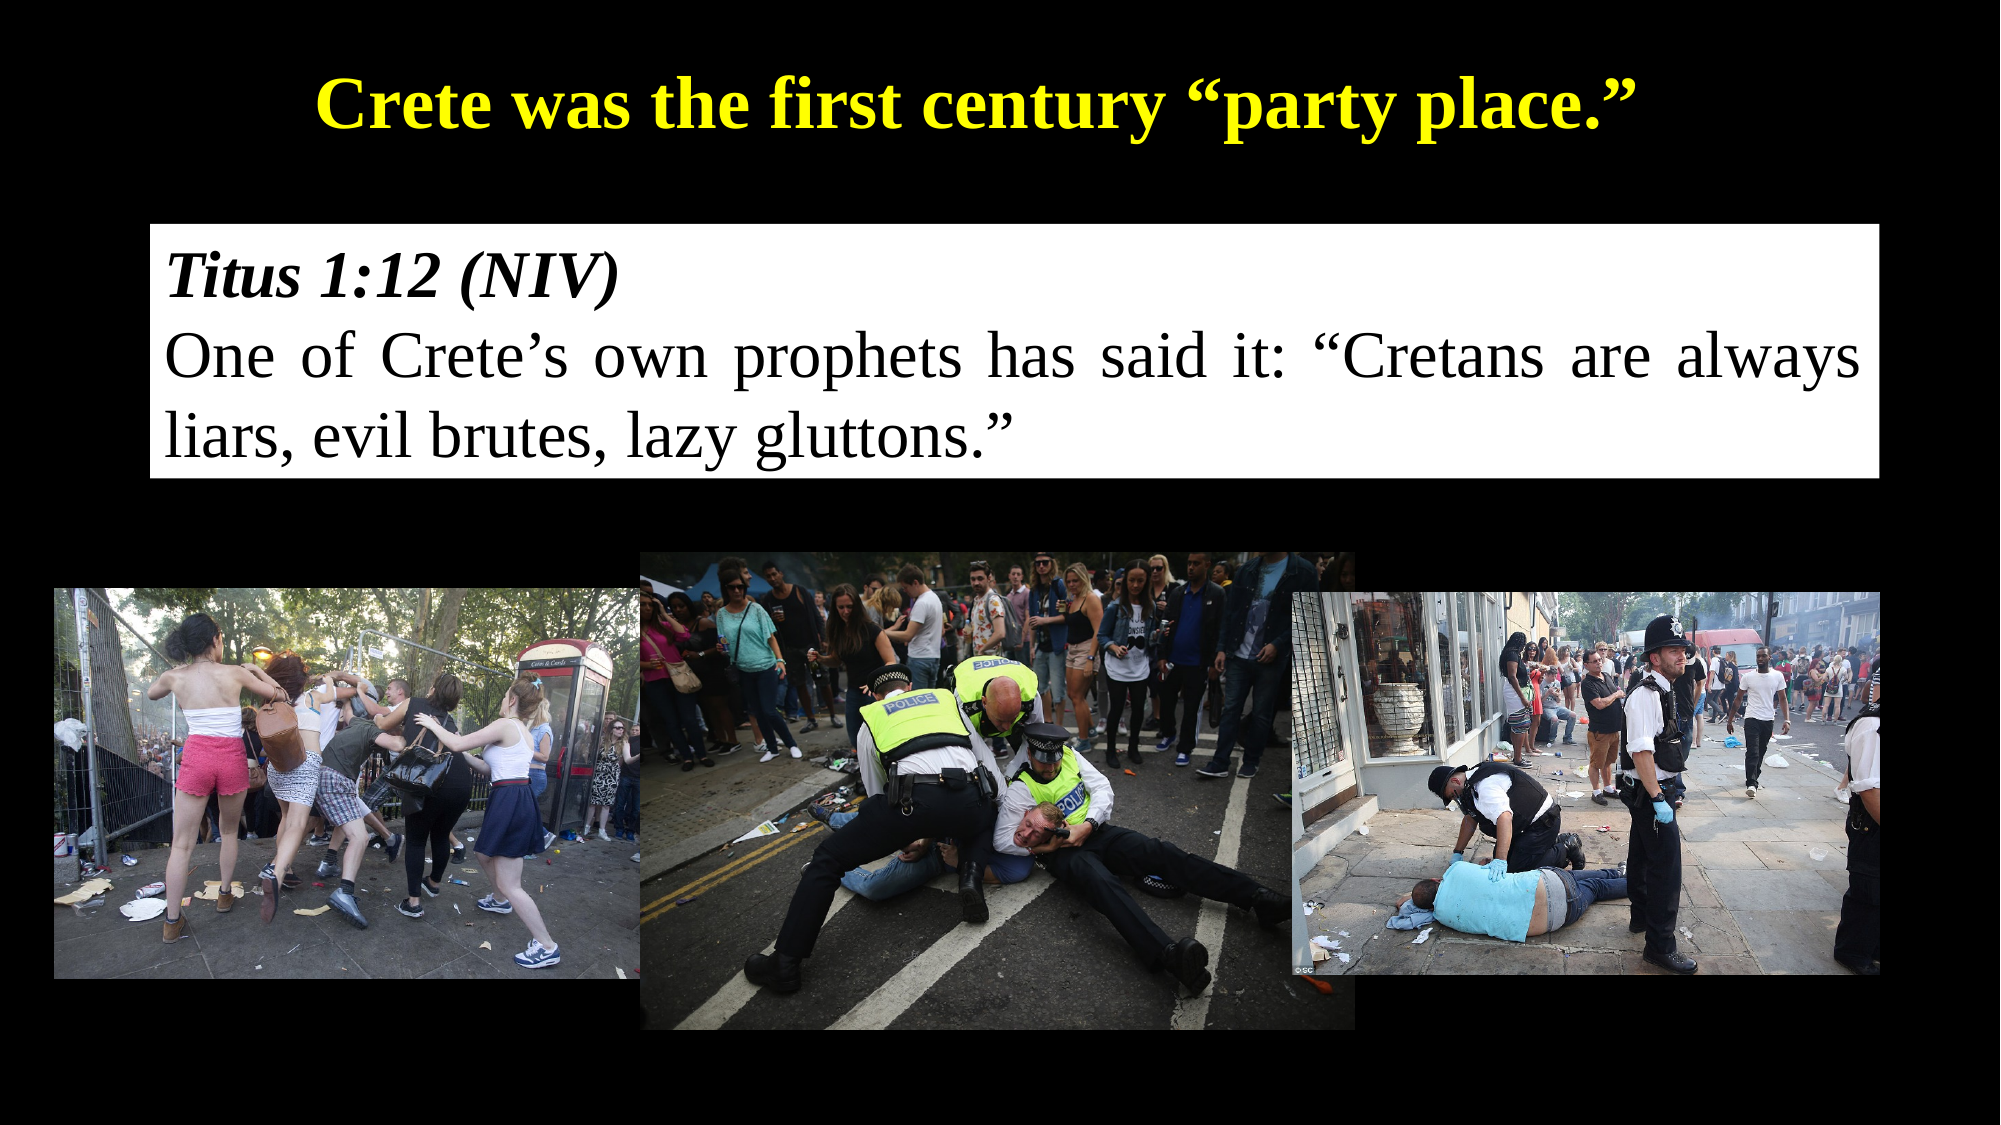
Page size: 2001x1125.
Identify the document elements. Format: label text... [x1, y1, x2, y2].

text_box Titus 1:12 (NIV) One of Crete’s own prophets has said it: “Cretans are always liars, evil brutes, lazy gluttons.” [150, 223, 1880, 479]
text_box Crete was the first century “party place.” [300, 46, 1656, 152]
picture [54, 552, 1880, 1030]
